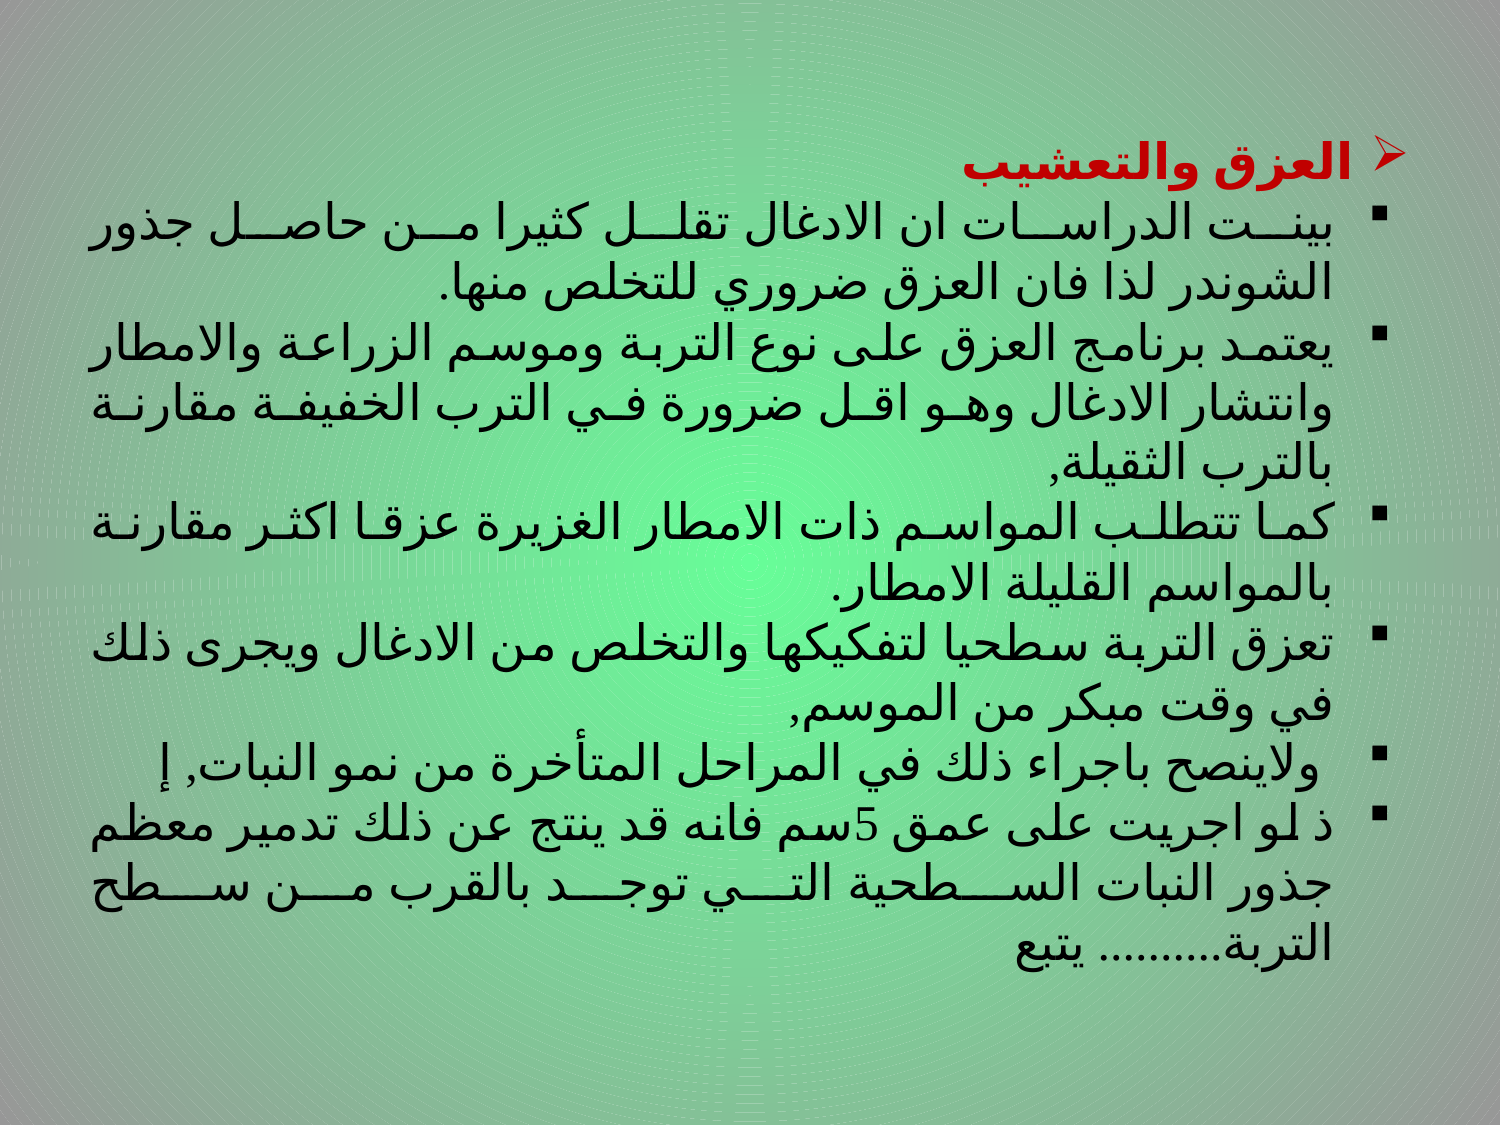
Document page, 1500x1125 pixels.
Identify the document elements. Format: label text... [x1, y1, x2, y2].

list العزق والتعشيب بينت الدراسات ان الادغال تقلل كثيرا من حاصل جذور الشوندر لذا فان العزق ضروري للتخلص منها. يعتمد برنامج العزق على نوع التربة وموسم الزراعة والامطار وانتشار الادغال وهو اقل ضرورة في الترب الخفيفة مقارنة بالترب الثقيلة, كما تتطلب المواسم ذات الامطار الغزيرة عزقا اكثر مقارنة بالمواسم القليلة الامطار. تعزق التربة سطحيا لتفكيكها والتخلص من الادغال ويجرى ذلك في وقت مبكر من الموسم, ولاينصح باجراء ذلك في المراحل المتأخرة من نمو النبات, إ ذ لو اجريت على عمق 5سم فانه قد ينتج عن ذلك تدمير معظم جذور النبات السطحية التي توجد بالقرب من سطح التربة.......... يتبع [75, 62, 1425, 1005]
